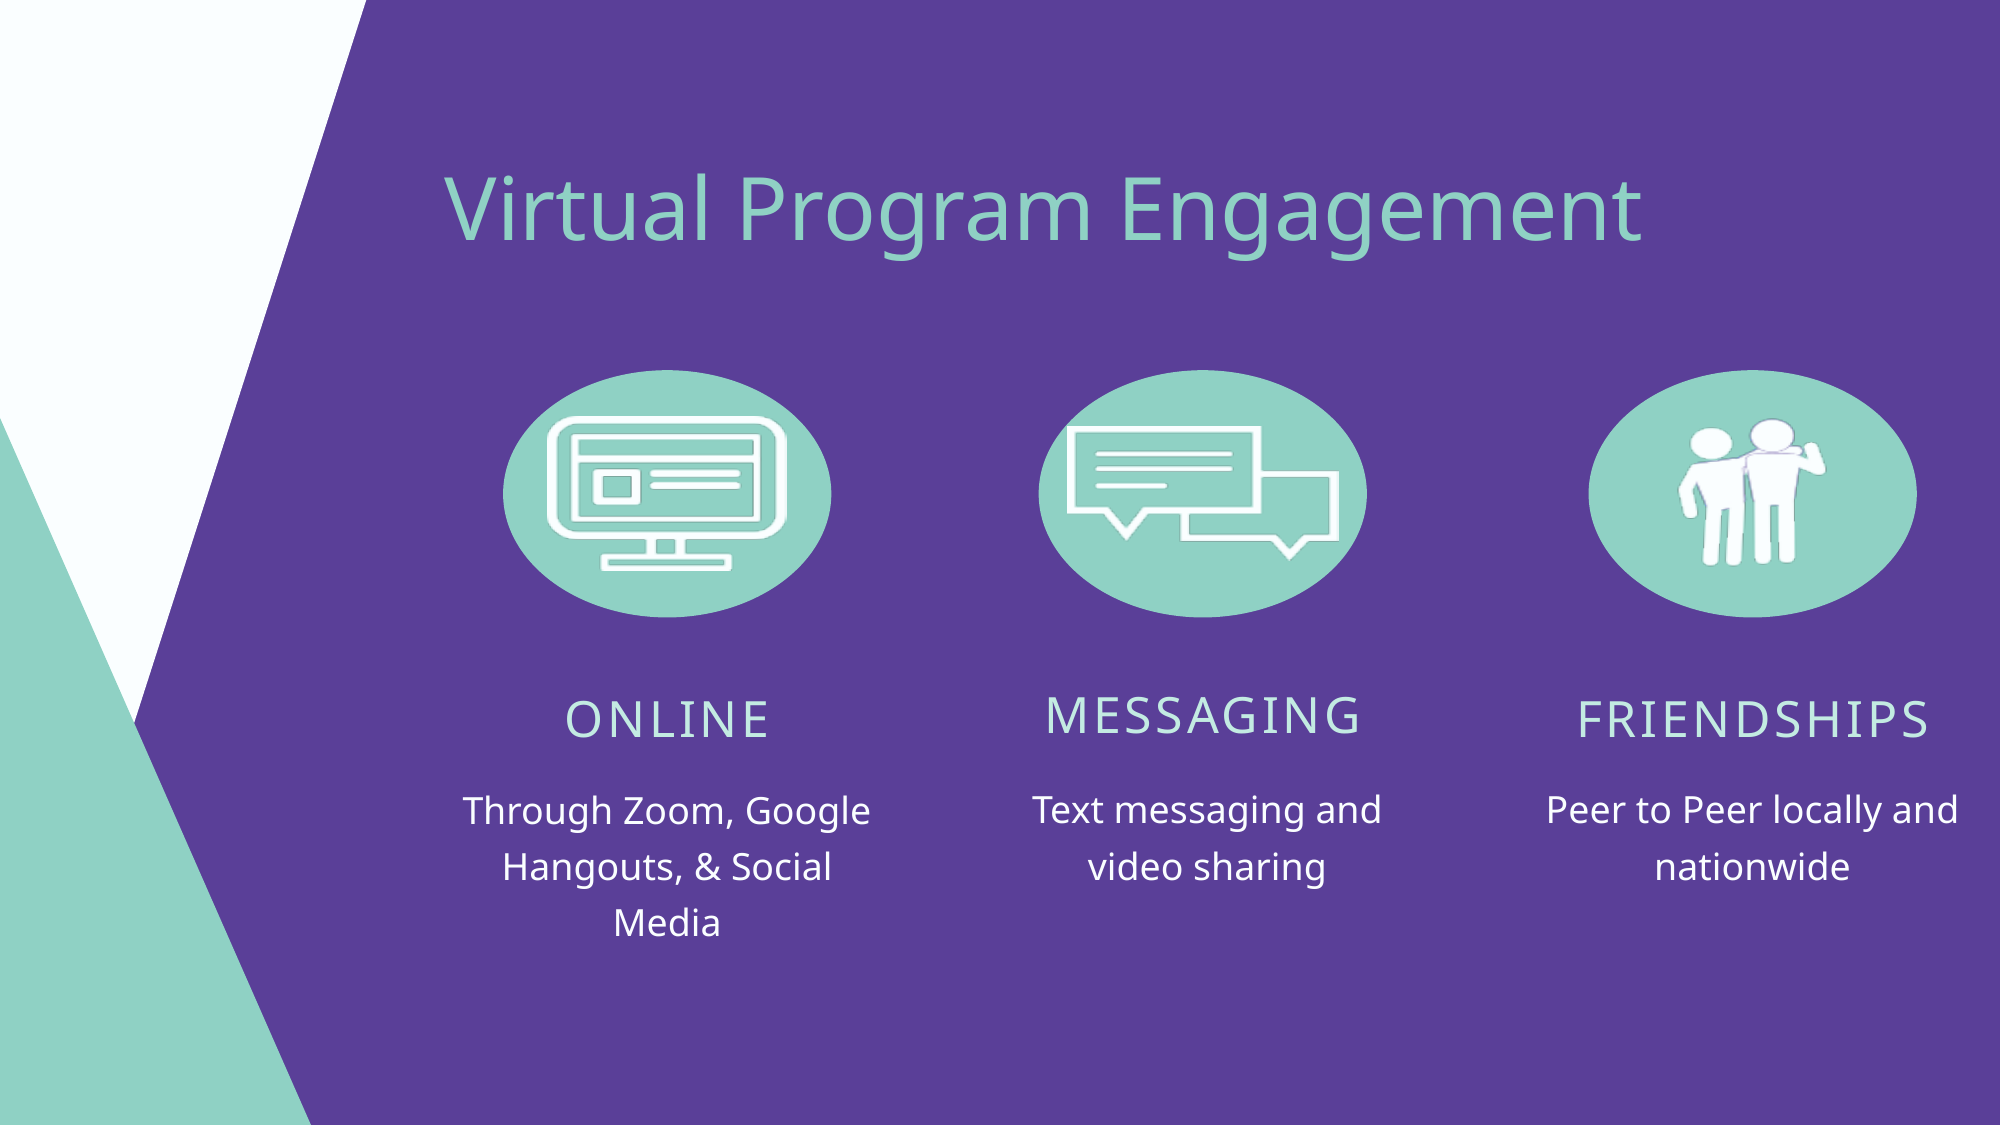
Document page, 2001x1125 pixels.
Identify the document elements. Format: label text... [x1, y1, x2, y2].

picture [547, 416, 787, 571]
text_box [502, 369, 833, 618]
text_box Text messaging and video sharing [999, 775, 1416, 888]
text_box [1037, 369, 1368, 618]
picture [1067, 426, 1339, 562]
text_box Virtual Program Engagement [498, 153, 1962, 259]
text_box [0, 0, 494, 1125]
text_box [1587, 369, 1918, 618]
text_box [1544, 681, 1962, 890]
text_box MESSAGING [994, 678, 1412, 744]
picture [1641, 389, 1865, 599]
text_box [458, 681, 876, 946]
